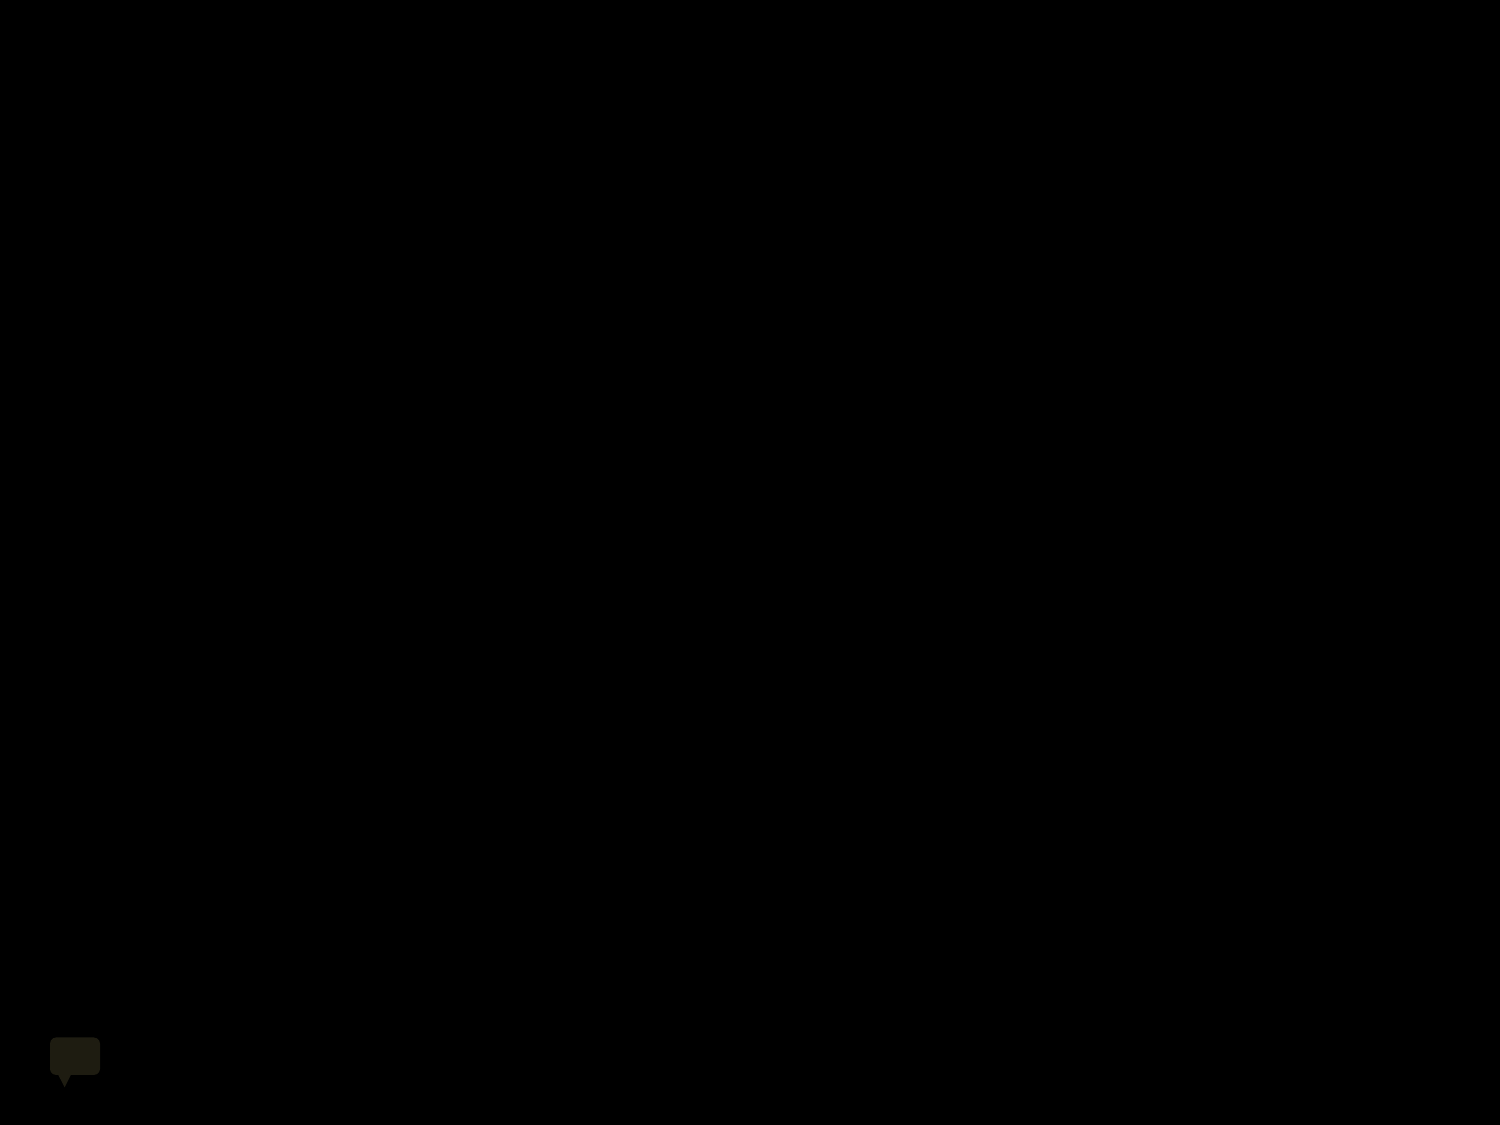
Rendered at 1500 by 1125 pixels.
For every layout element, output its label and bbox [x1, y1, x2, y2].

text_box [49, 1037, 101, 1088]
